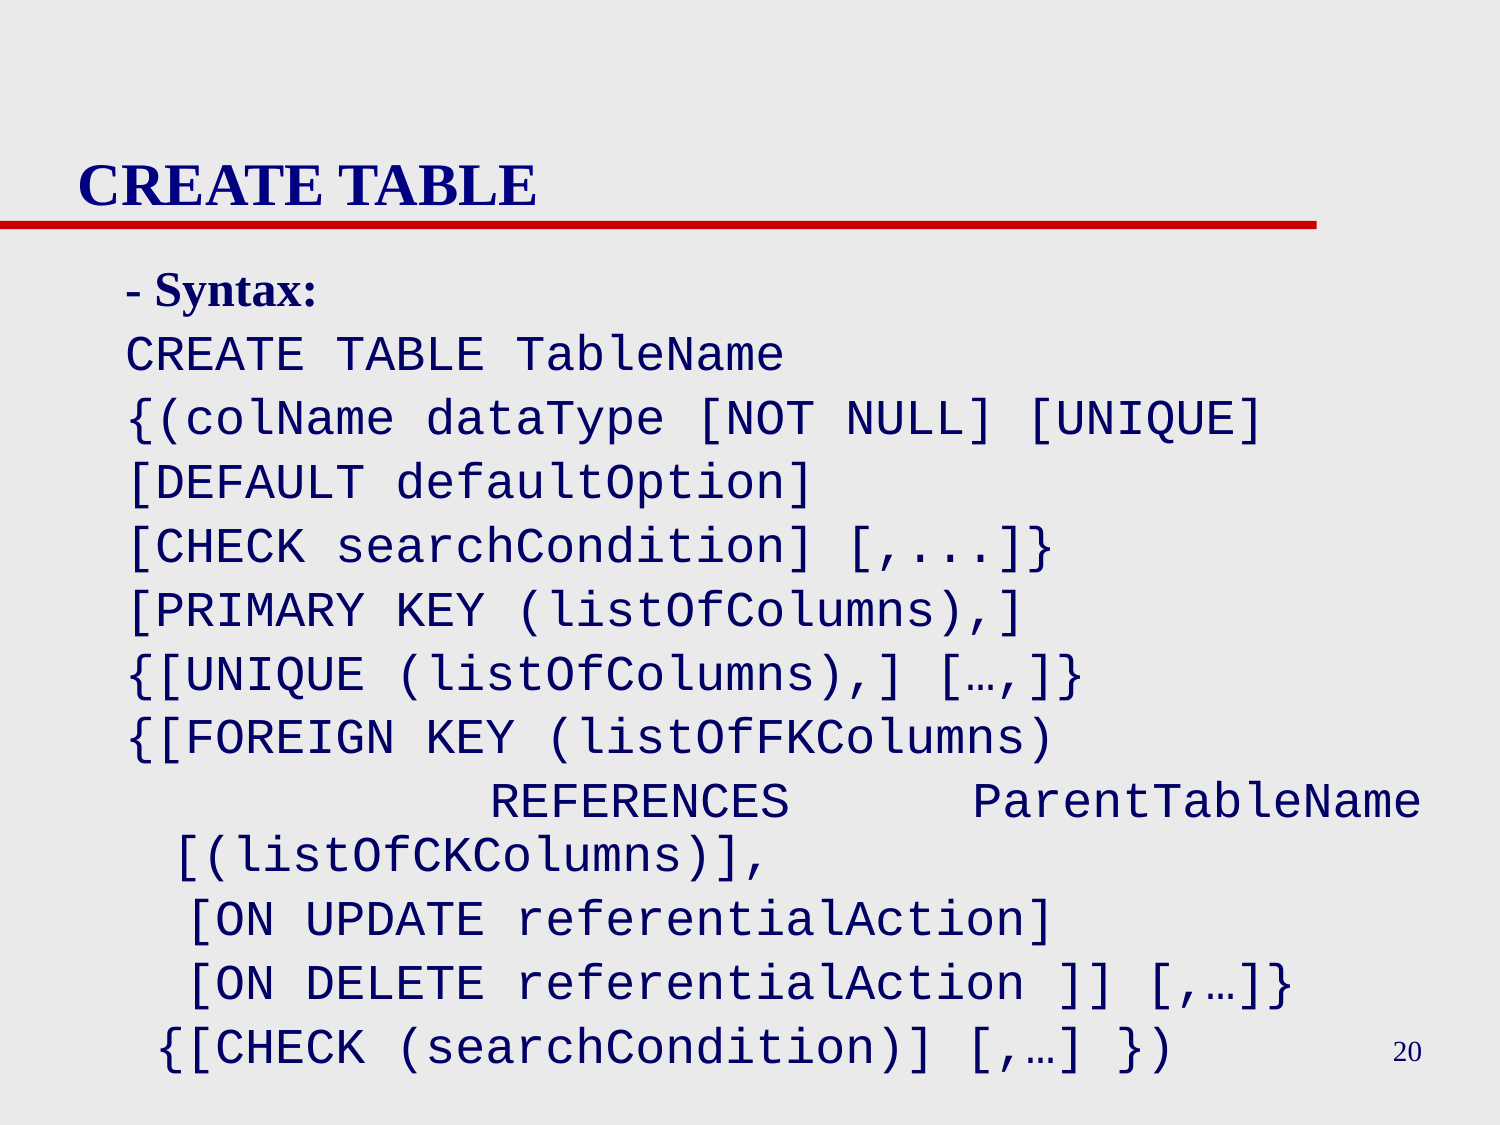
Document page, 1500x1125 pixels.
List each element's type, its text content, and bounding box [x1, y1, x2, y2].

slide_number 20 [1124, 1012, 1438, 1088]
title CREATE TABLE [62, 43, 1338, 226]
list - Syntax: CREATE TABLE TableName {(colName dataType [NOT NULL] [UNIQUE] [DEFAULT defaultOption] [CHECK searchCondition] [,...]} [PRIMARY KEY (listOfColumns),] {[UNIQUE (listOfColumns),] […,]} {[FOREIGN KEY (listOfFKColumns) REFERENCES ParentTableName [(listOfCKColumns)], [ON UPDATE referentialAction] [ON DELETE referentialAction ]] [,…]} {[CHECK (searchCondition)] [,…] }) [34, 255, 1438, 931]
